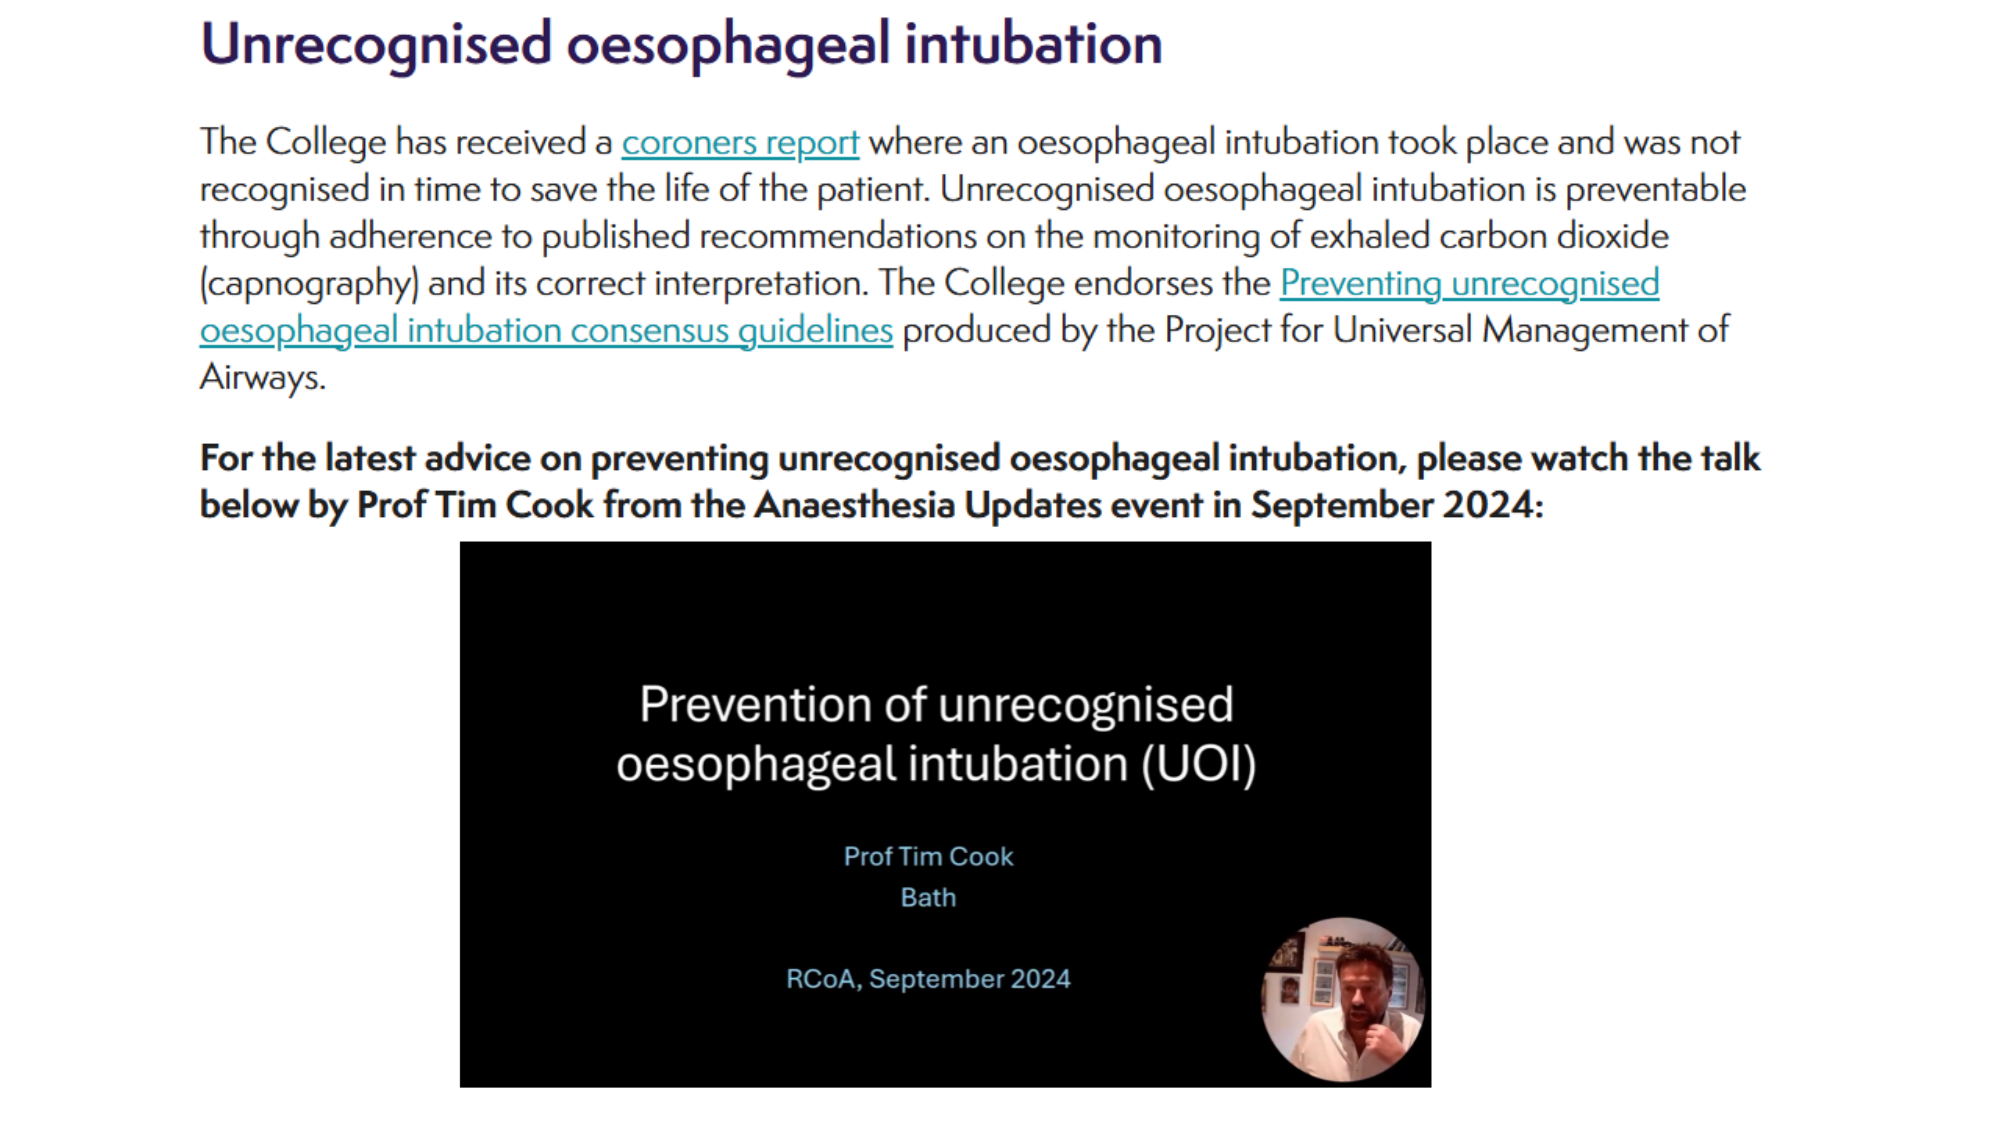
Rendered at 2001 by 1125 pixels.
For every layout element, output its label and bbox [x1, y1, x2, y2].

picture [163, 0, 1808, 1099]
